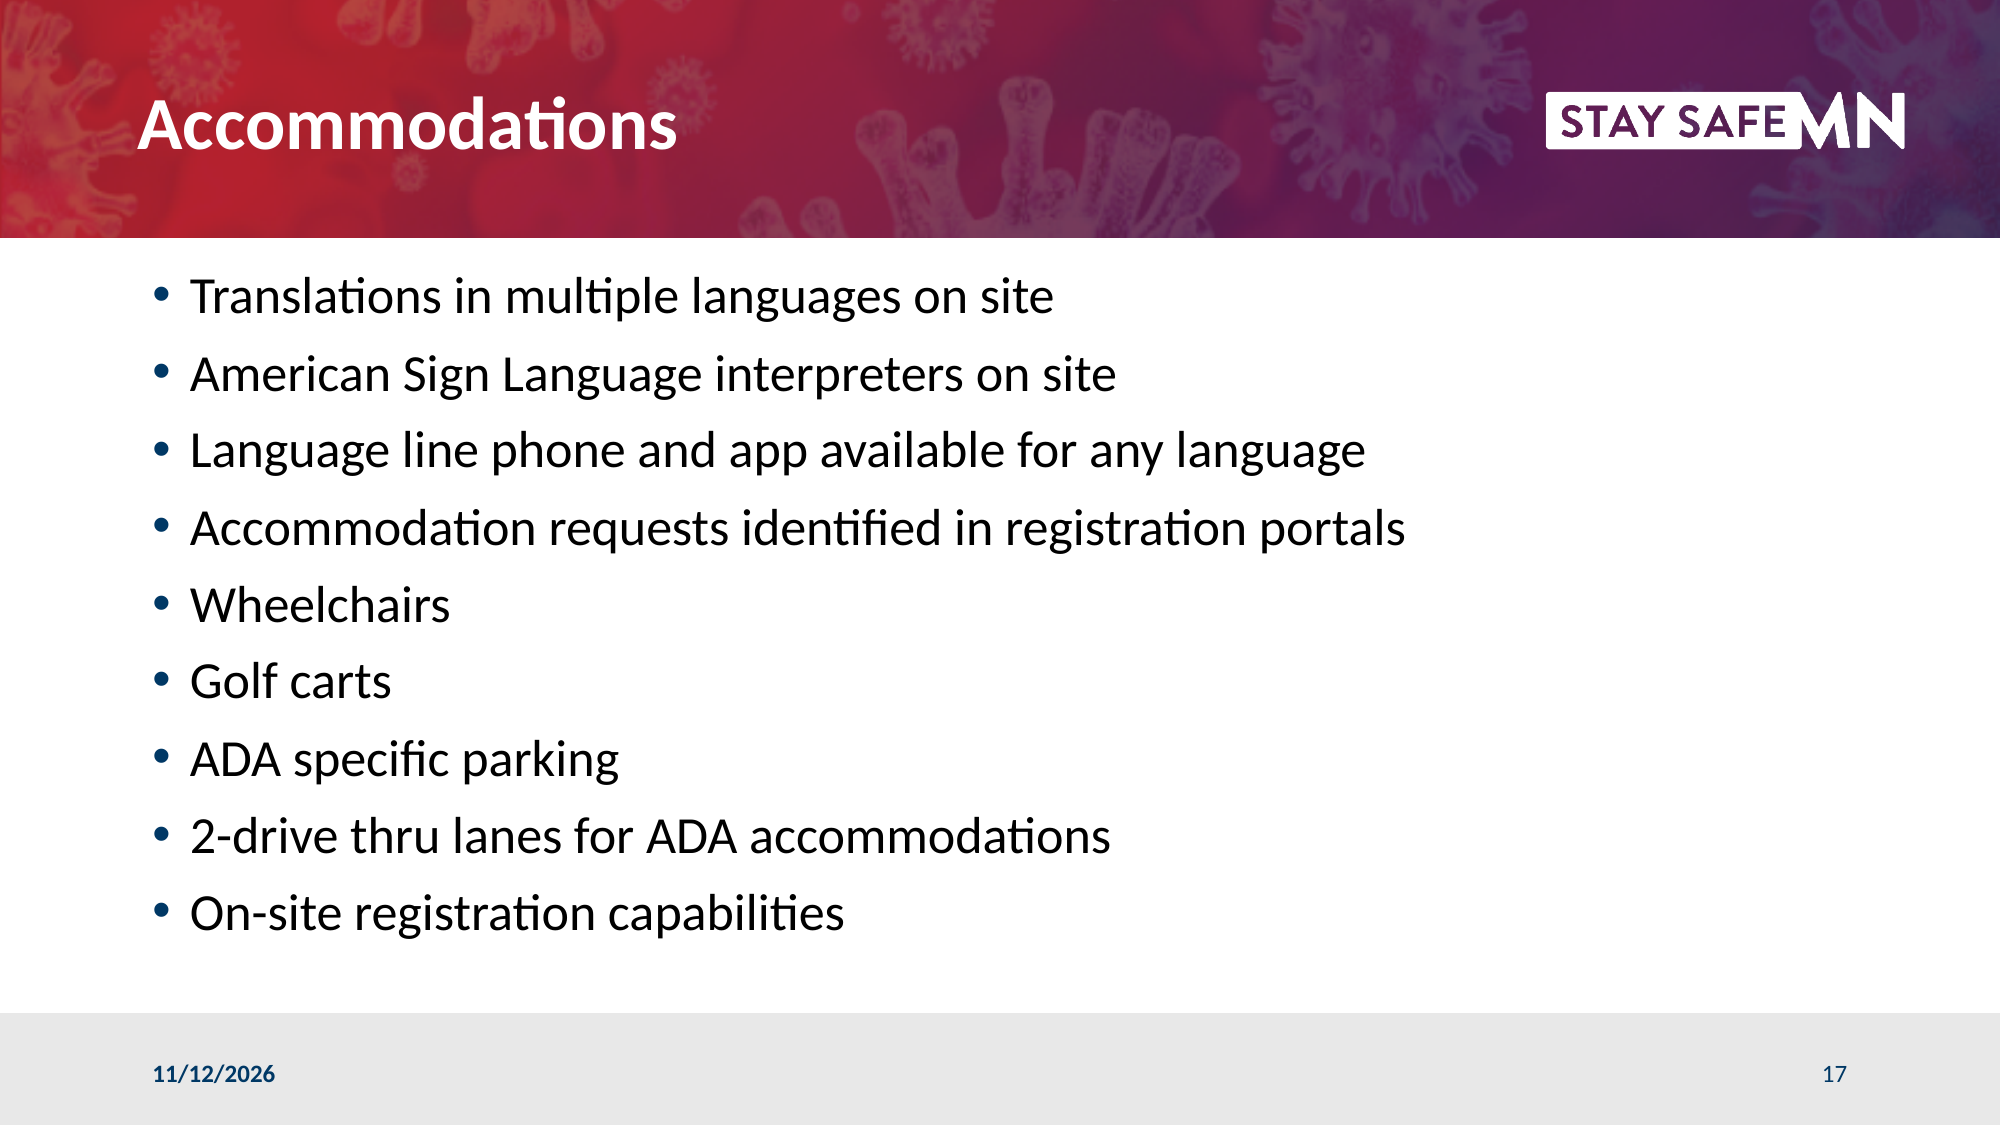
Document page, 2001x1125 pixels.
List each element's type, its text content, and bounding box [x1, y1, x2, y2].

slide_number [137, 1042, 361, 1103]
picture [0, 0, 2000, 238]
slide_number 17 [1622, 1042, 1863, 1103]
list Translations in multiple languages on site American Sign Language interpreters on site Language line phone and app available for any language Accommodation requests identified in registration portals Wheelchairs Golf carts ADA specific parking 2-drive thru lanes for ADA accommodations On-site registration capabilities [137, 261, 1863, 1014]
title Accommodations [137, 47, 1499, 204]
